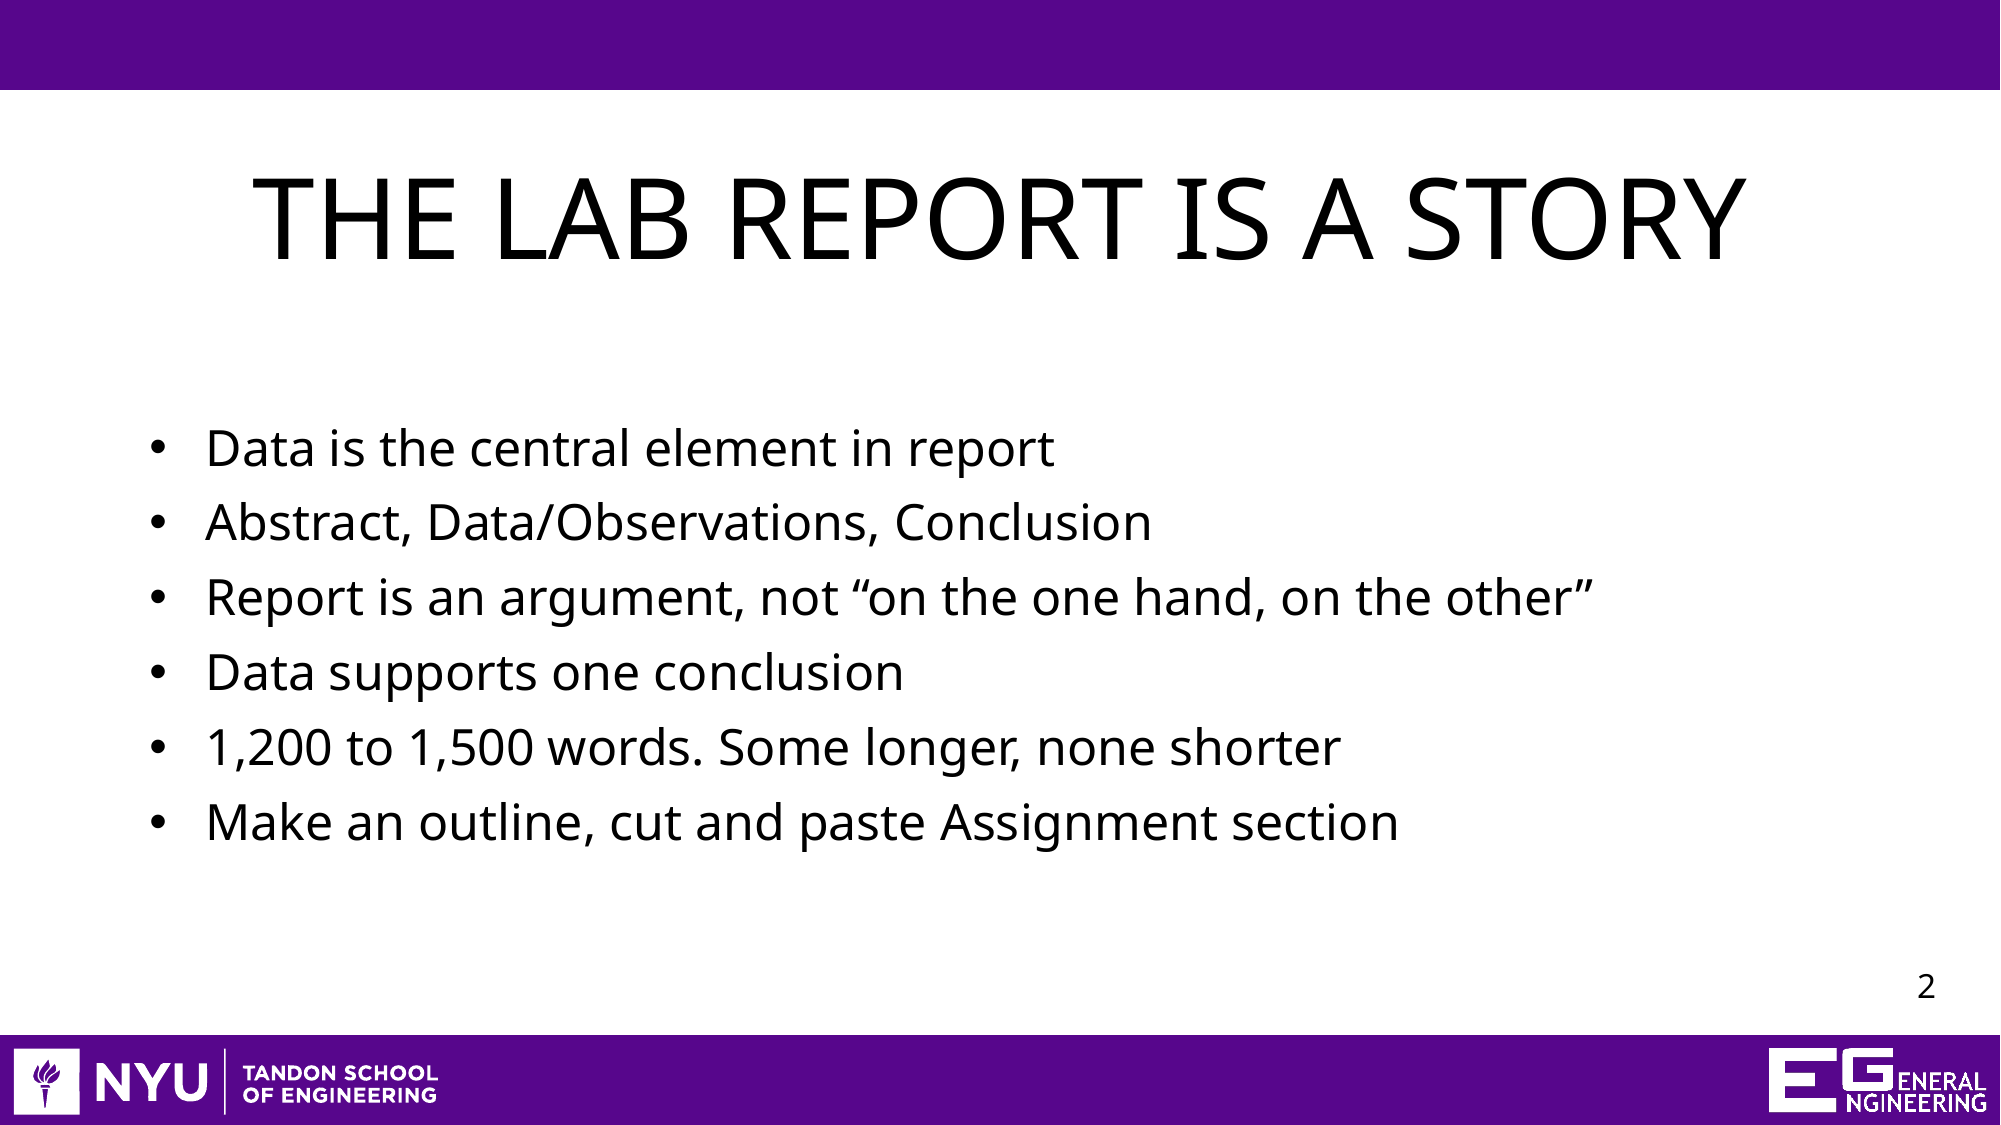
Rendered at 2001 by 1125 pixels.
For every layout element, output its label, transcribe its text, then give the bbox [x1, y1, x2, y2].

text_box 2 [1802, 958, 1951, 1013]
text_box [0, 1034, 1752, 1125]
subtitle Data is the central element in report Abstract, Data/Observations, Conclusion Report is an argument, not “on the one hand, on the other” Data supports one conclusion 1,200 to 1,500 words. Some longer, none shorter Make an outline, cut and paste Assignment section [134, 315, 1908, 959]
picture [1752, 1031, 2000, 1125]
title THE LAB REPORT IS A STORY [92, 132, 1908, 292]
picture [13, 1048, 438, 1115]
text_box [0, 0, 2000, 91]
